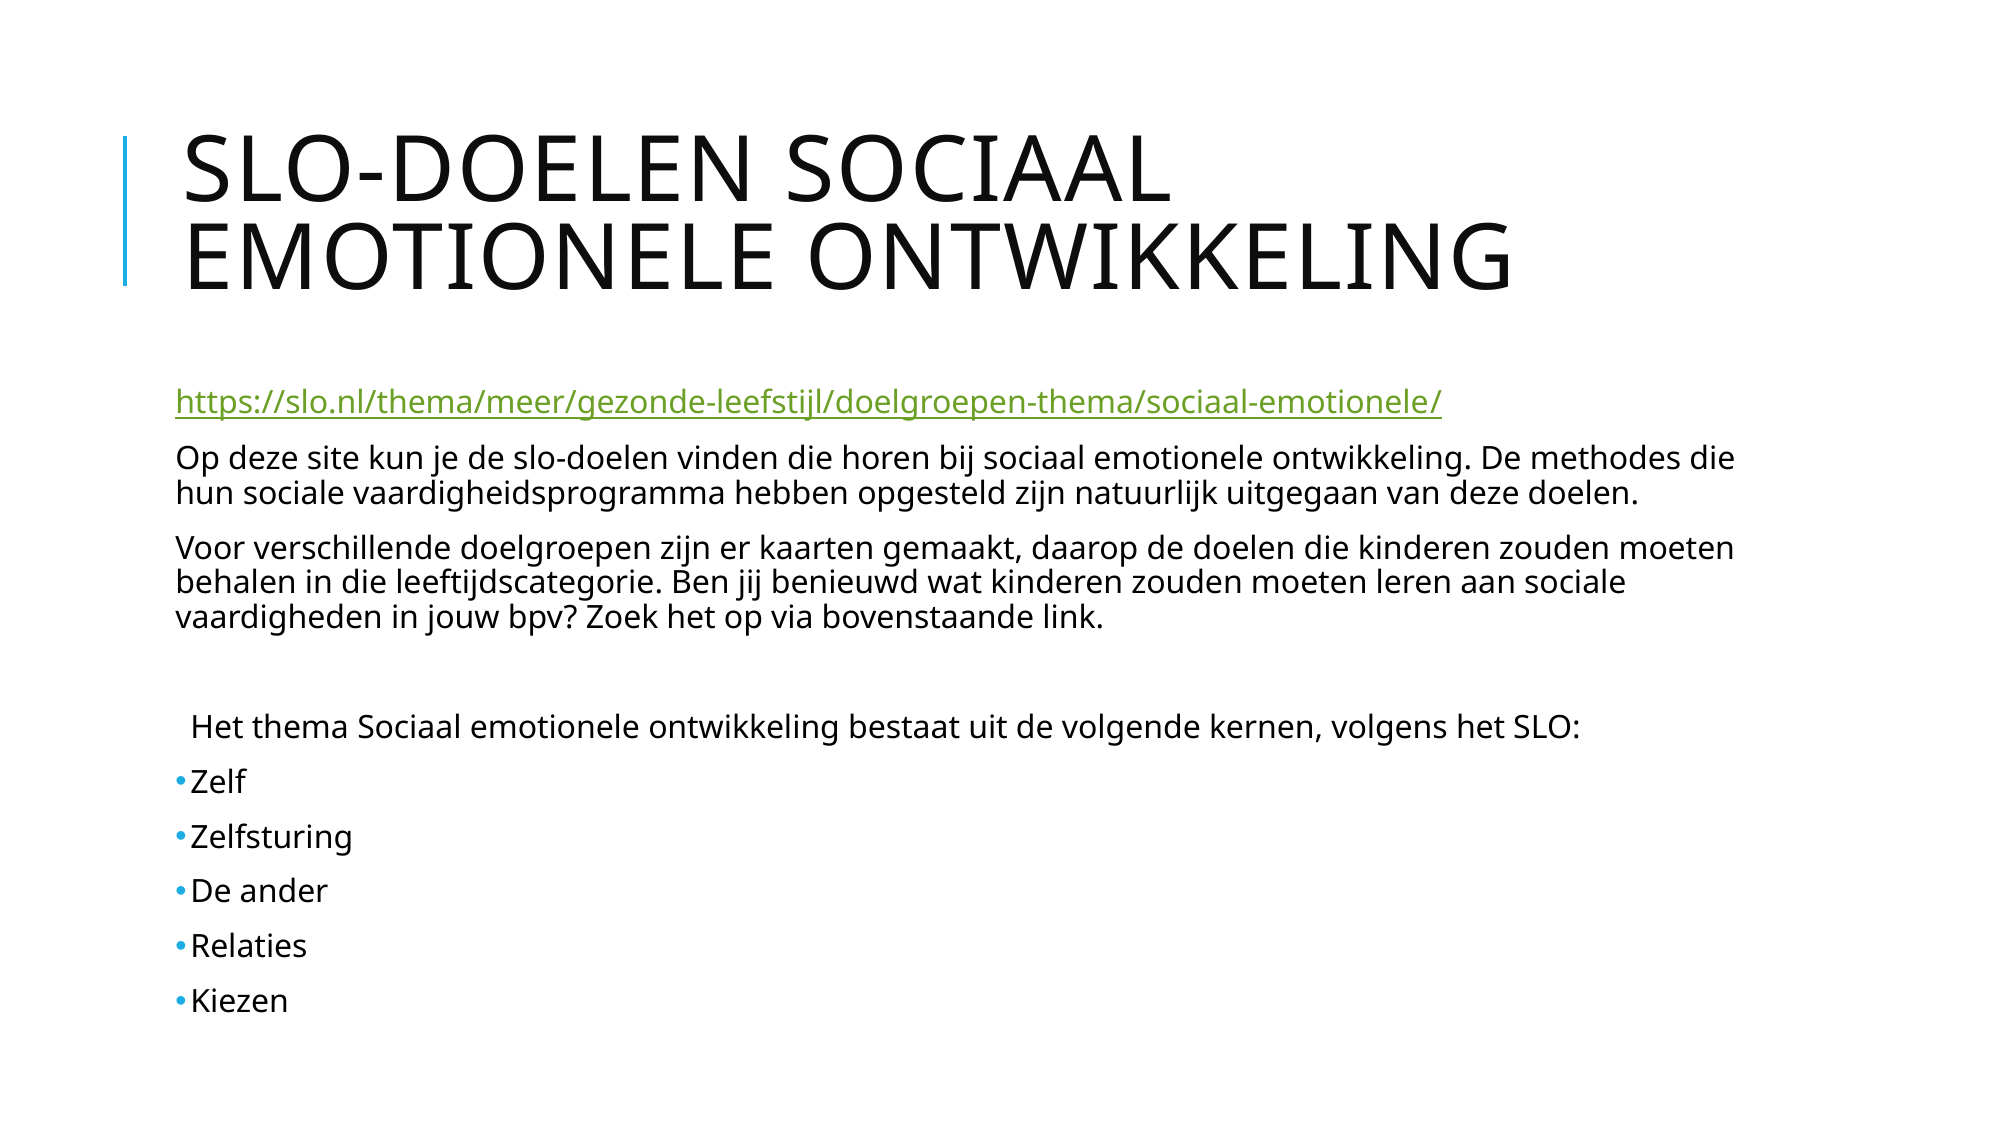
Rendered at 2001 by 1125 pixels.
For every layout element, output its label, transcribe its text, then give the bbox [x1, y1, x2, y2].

title SLO-doelen Sociaal emotionele ontwikkeling [168, 96, 1763, 342]
list https://slo.nl/thema/meer/gezonde-leefstijl/doelgroepen-thema/sociaal-emotionele/ Op deze site kun je de slo-doelen vinden die horen bij sociaal emotionele ontwikkeling. De methodes die hun sociale vaardigheidsprogramma hebben opgesteld zijn natuurlijk uitgegaan van deze doelen. Voor verschillende doelgroepen zijn er kaarten gemaakt, daarop de doelen die kinderen zouden moeten behalen in die leeftijdscategorie. Ben jij benieuwd wat kinderen zouden moeten leren aan sociale vaardigheden in jouw bpv? Zoek het op via bovenstaande link. Het thema Sociaal emotionele ontwikkeling bestaat uit de volgende kernen, volgens het SLO: Zelf Zelfsturing De ander Relaties Kiezen [168, 375, 1763, 1035]
